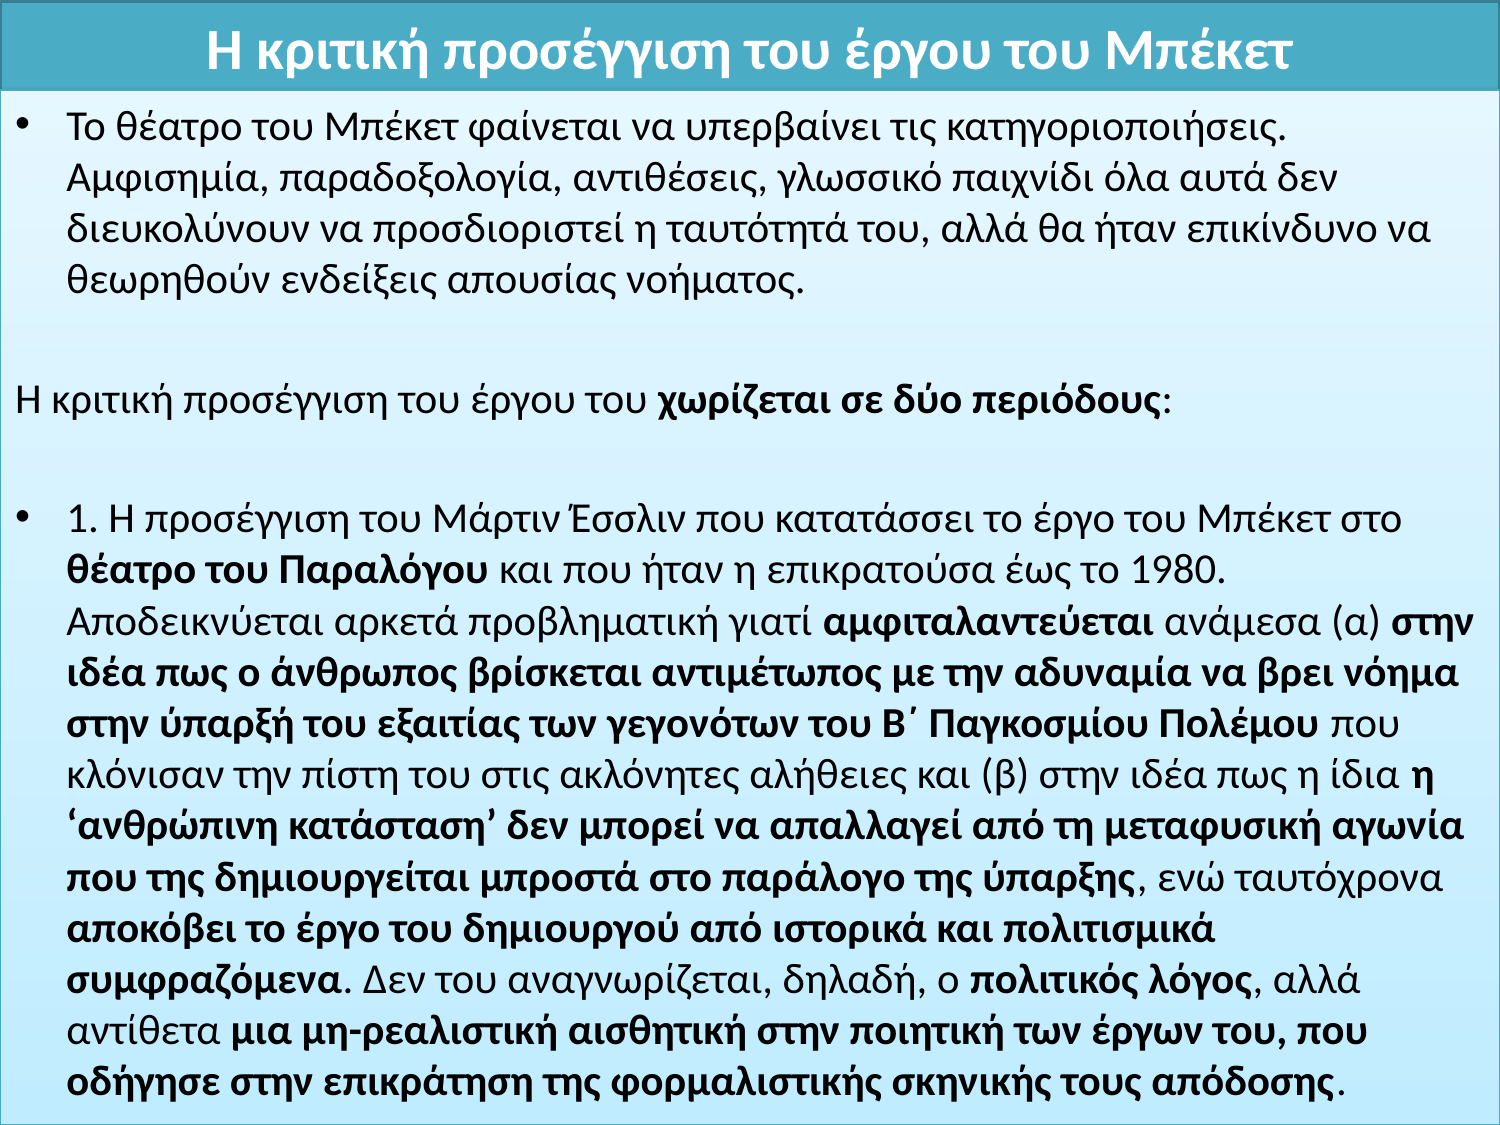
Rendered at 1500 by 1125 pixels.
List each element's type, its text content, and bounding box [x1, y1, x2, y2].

title Η κριτική προσέγγιση του έργου του Μπέκετ [0, 0, 1500, 88]
list Το θέατρο του Μπέκετ φαίνεται να υπερβαίνει τις κατηγοριοποιήσεις. Αμφισημία, παραδοξολογία, αντιθέσεις, γλωσσικό παιχνίδι όλα αυτά δεν διευκολύνουν να προσδιοριστεί η ταυτότητά του, αλλά θα ήταν επικίνδυνο να θεωρηθούν ενδείξεις απουσίας νοήματος. Η κριτική προσέγγιση του έργου του χωρίζεται σε δύο περιόδους: 1. Η προσέγγιση του Μάρτιν Έσσλιν που κατατάσσει το έργο του Μπέκετ στο θέατρο του Παραλόγου και που ήταν η επικρατούσα έως το 1980. Αποδεικνύεται αρκετά προβληματική γιατί αμφιταλαντεύεται ανάμεσα (α) στην ιδέα πως ο άνθρωπος βρίσκεται αντιμέτωπος με την αδυναμία να βρει νόημα στην ύπαρξή του εξαιτίας των γεγονότων του Β΄ Παγκοσμίου Πολέμου που κλόνισαν την πίστη του στις ακλόνητες αλήθειες και (β) στην ιδέα πως η ίδια η ‘ανθρώπινη κατάσταση’ δεν μπορεί να απαλλαγεί από τη μεταφυσική αγωνία που της δημιουργείται μπροστά στο παράλογο της ύπαρξης, ενώ ταυτόχρονα αποκόβει το έργο του δημιουργού από ιστορικά και πολιτισμικά συμφραζόμενα. Δεν του αναγνωρίζεται, δηλαδή, ο πολιτικός λόγος, αλλά αντίθετα μια μη-ρεαλιστική αισθητική στην ποιητική των έργων του, που οδήγησε στην επικράτηση της φορμαλιστικής σκηνικής τους απόδοσης. [0, 89, 1500, 1125]
